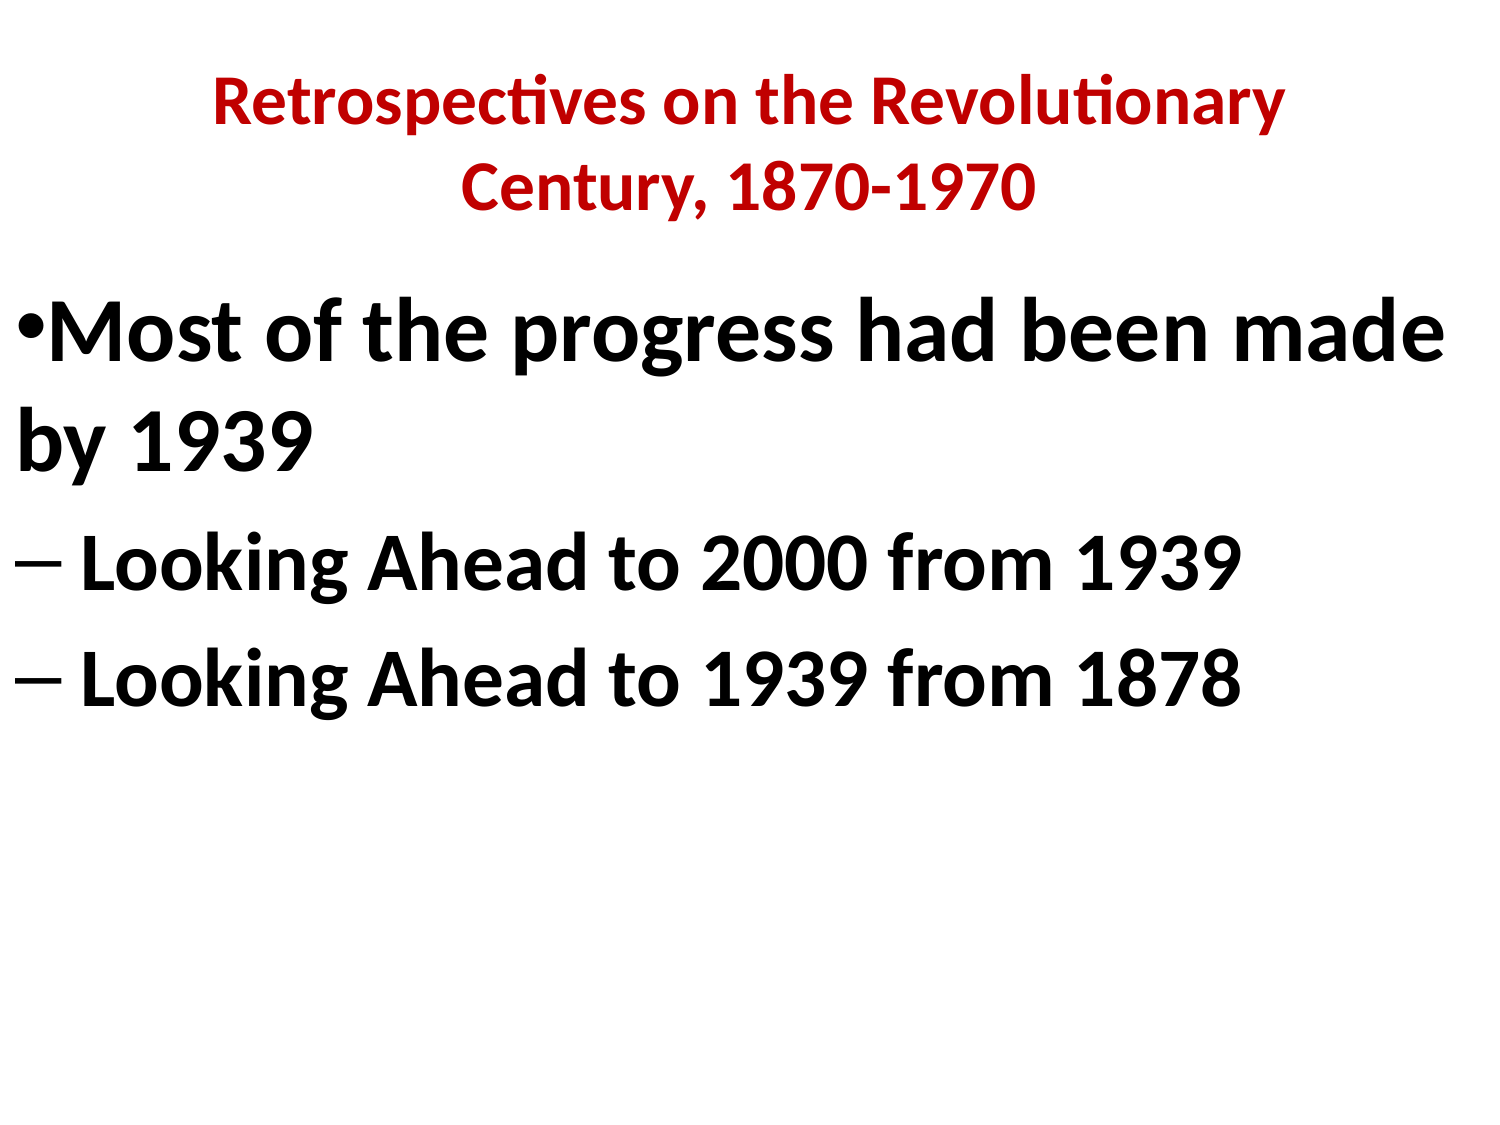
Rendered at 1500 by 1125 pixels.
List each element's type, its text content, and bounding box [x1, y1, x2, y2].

title Retrospectives on the Revolutionary Century, 1870-1970 [75, 45, 1425, 233]
list Most of the progress had been made by 1939 Looking Ahead to 2000 from 1939 Looking Ahead to 1939 from 1878 [0, 262, 1500, 1125]
